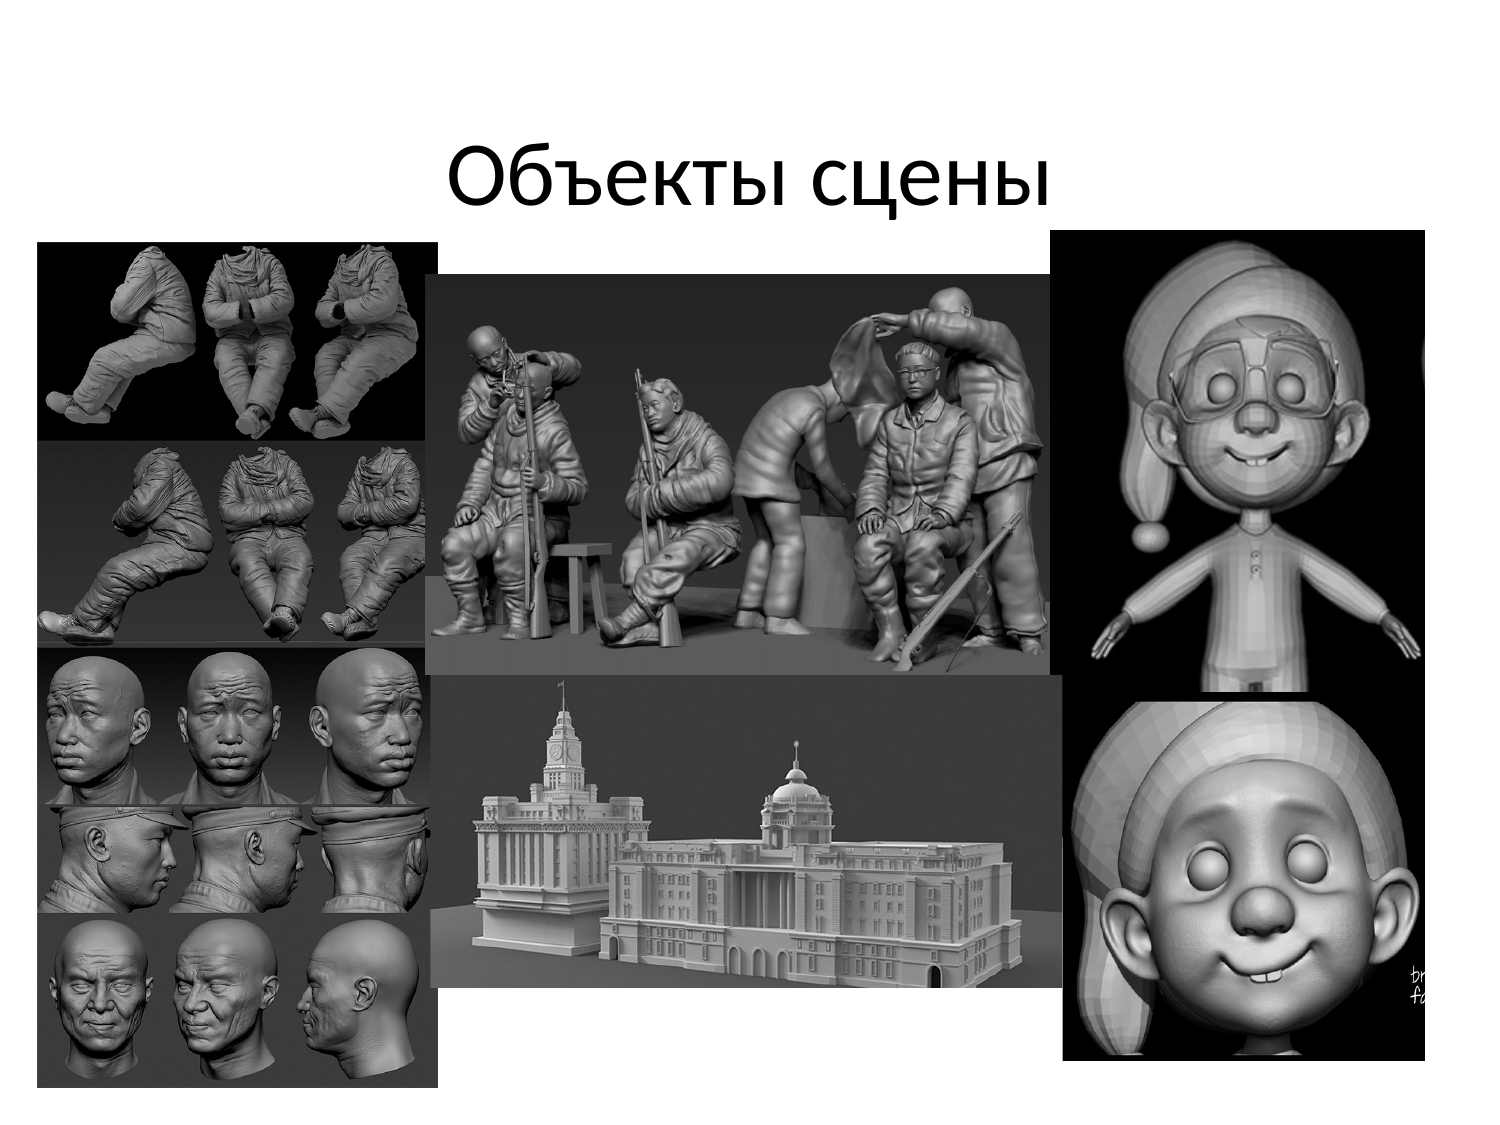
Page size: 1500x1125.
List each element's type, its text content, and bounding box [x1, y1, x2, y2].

title Объекты сцены [112, 75, 1388, 263]
picture [37, 230, 1426, 1088]
